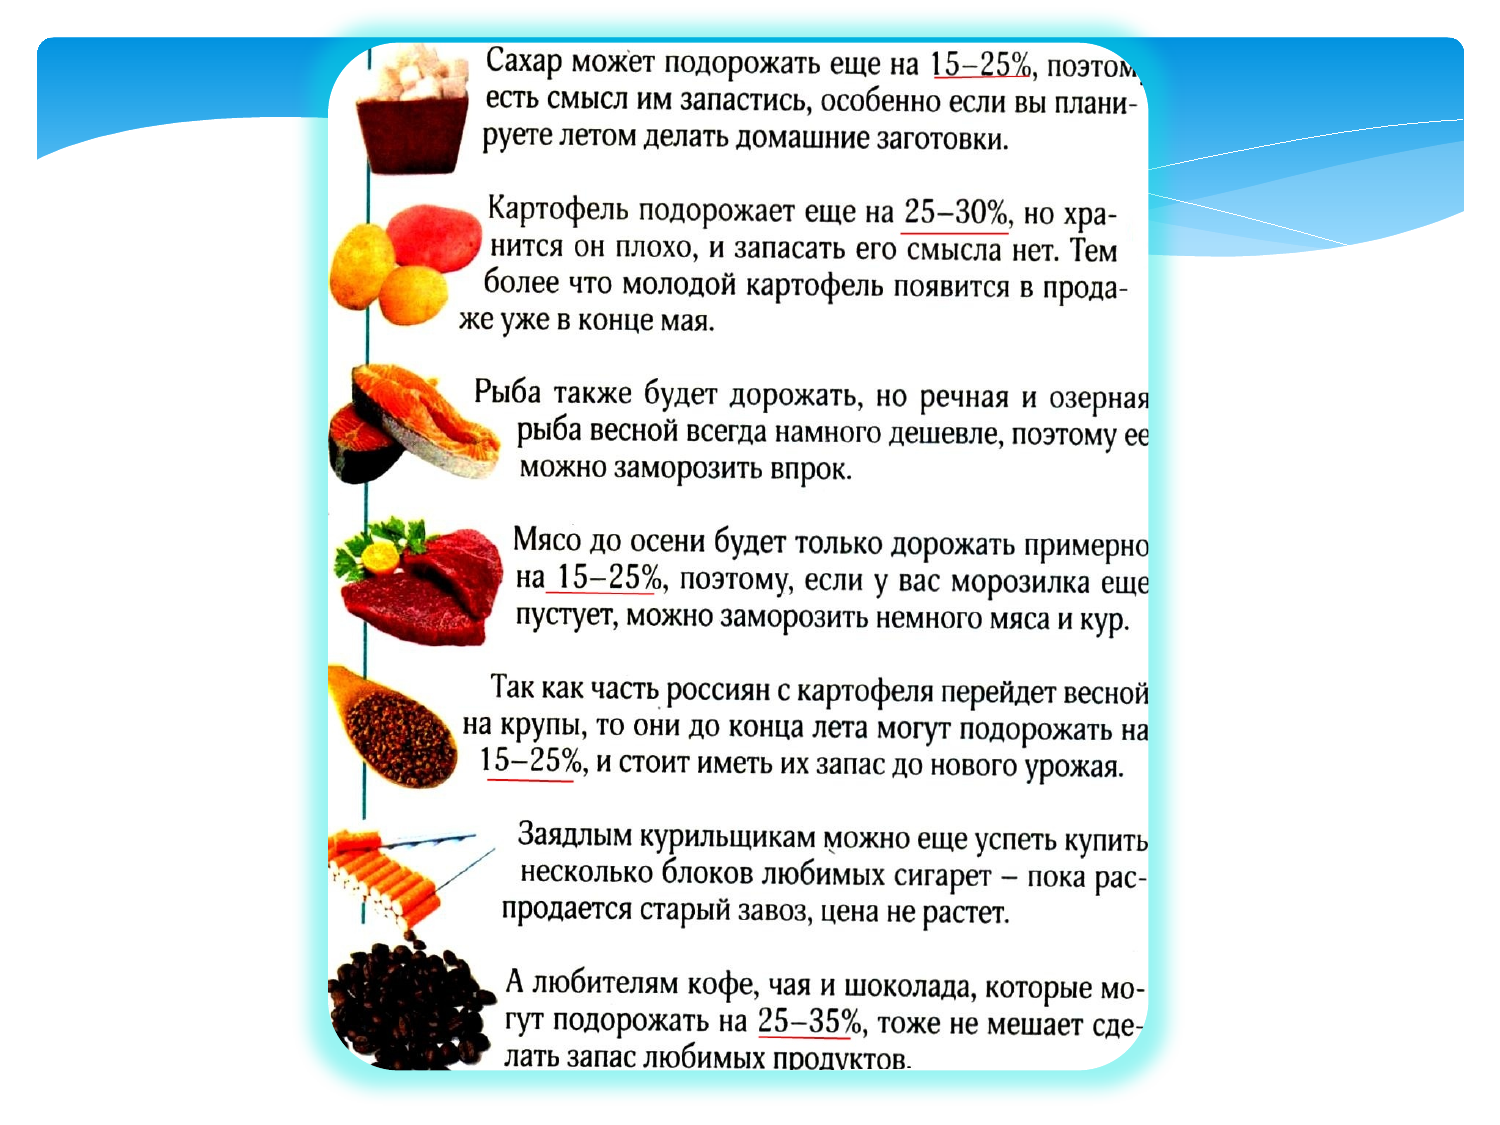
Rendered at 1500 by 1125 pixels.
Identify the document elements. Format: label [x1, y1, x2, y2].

picture [327, 43, 1149, 1071]
